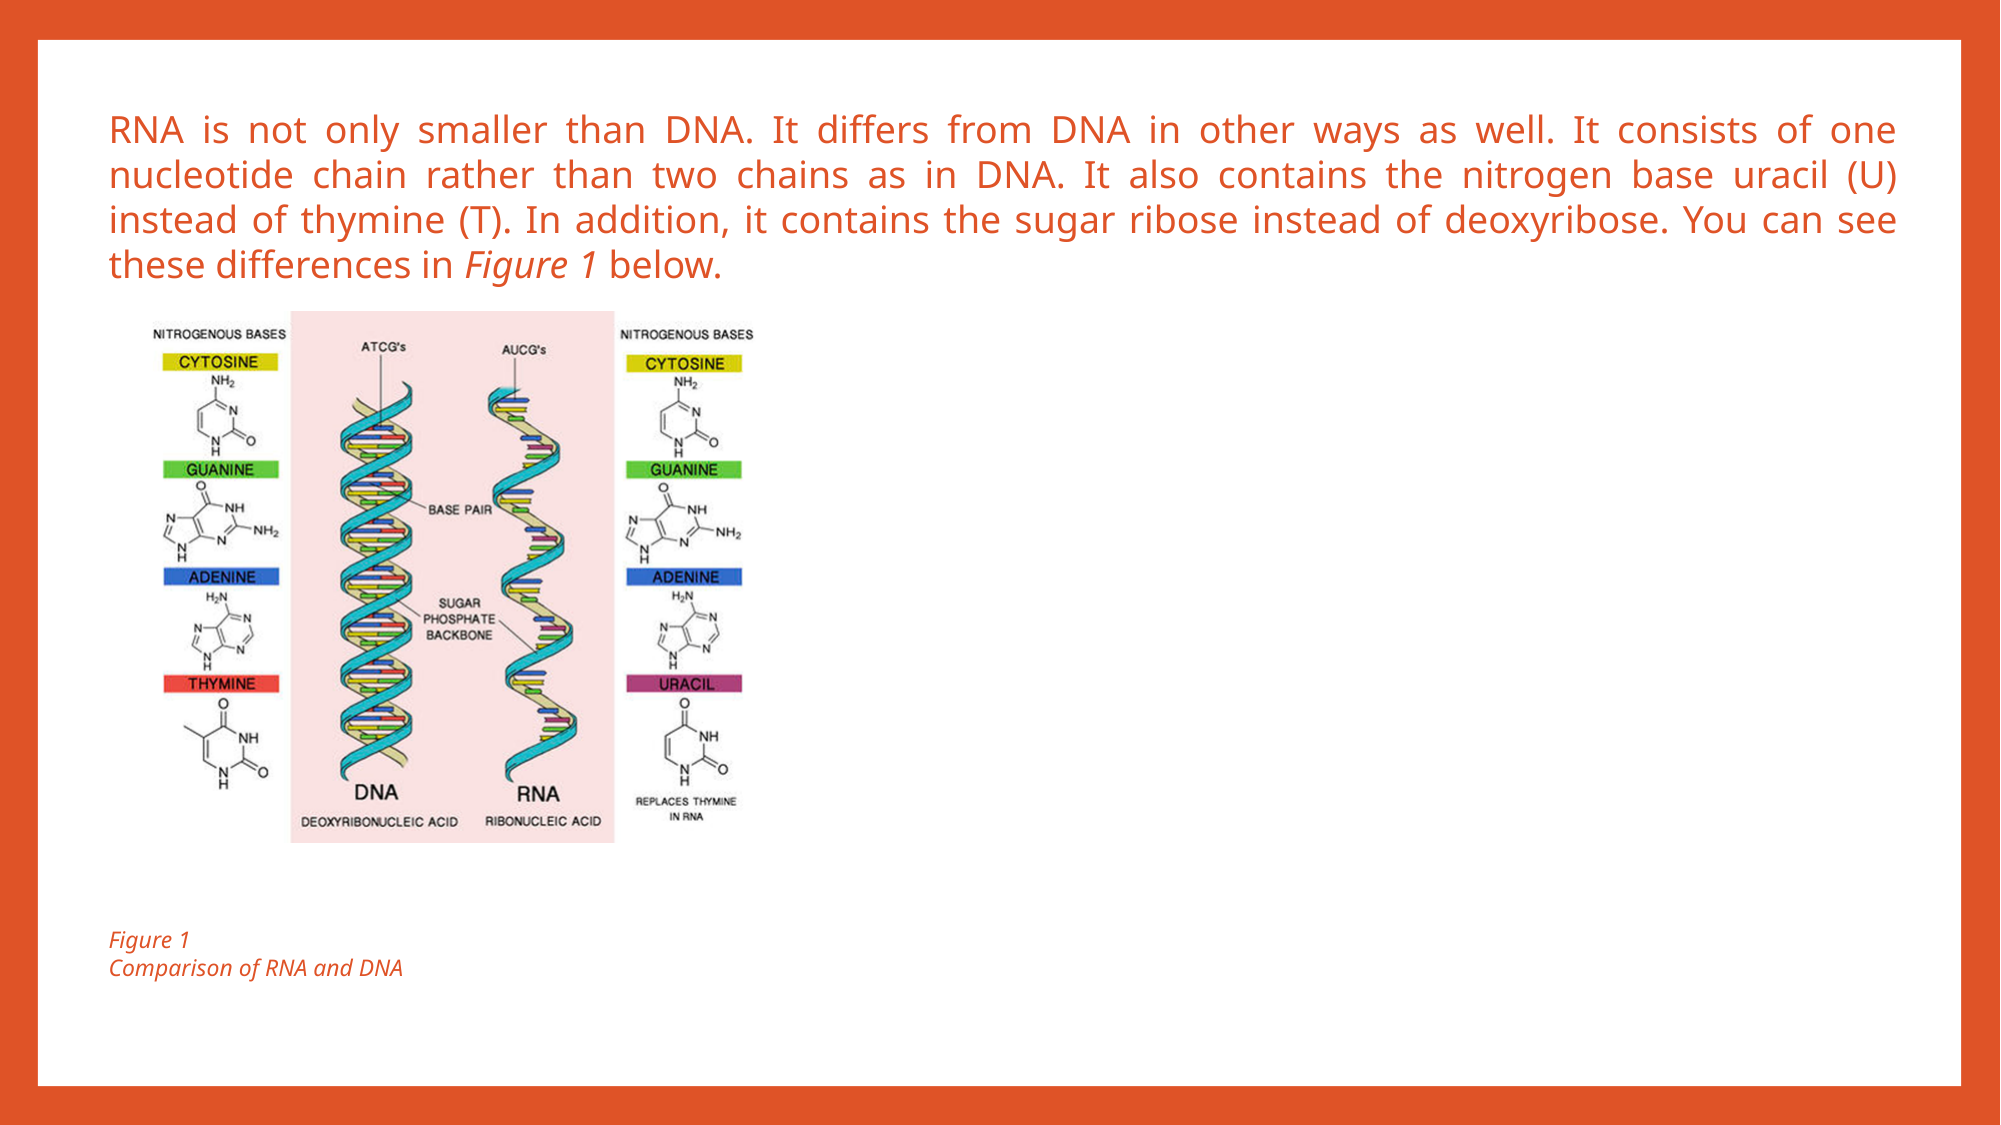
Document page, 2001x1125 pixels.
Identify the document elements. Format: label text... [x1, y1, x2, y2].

list RNA is not only smaller than DNA. It differs from DNA in other ways as well. It consists of one nucleotide chain rather than two chains as in DNA. It also contains the nitrogen base uracil (U) instead of thymine (T). In addition, it contains the sugar ribose instead of deoxyribose. You can see these differences in Figure 1 below. Figure 1 Comparison of RNA and DNA [86, 98, 1914, 1044]
picture [143, 311, 769, 844]
